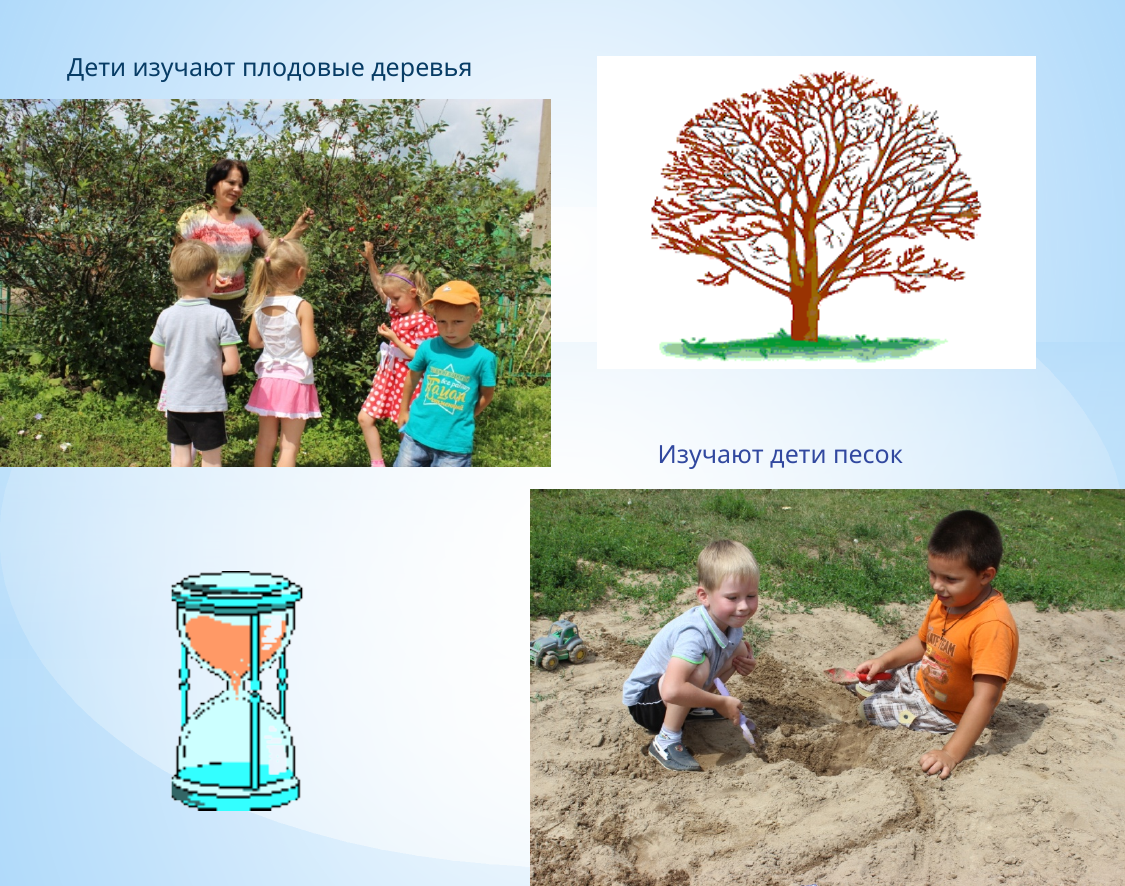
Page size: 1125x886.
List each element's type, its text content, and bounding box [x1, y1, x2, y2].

picture [530, 489, 1125, 886]
picture [597, 55, 1036, 369]
text_box Дети изучают плодовые деревья [52, 44, 488, 90]
text_box Изучают дети песок [642, 431, 1125, 476]
picture [0, 98, 552, 467]
picture [116, 571, 356, 811]
